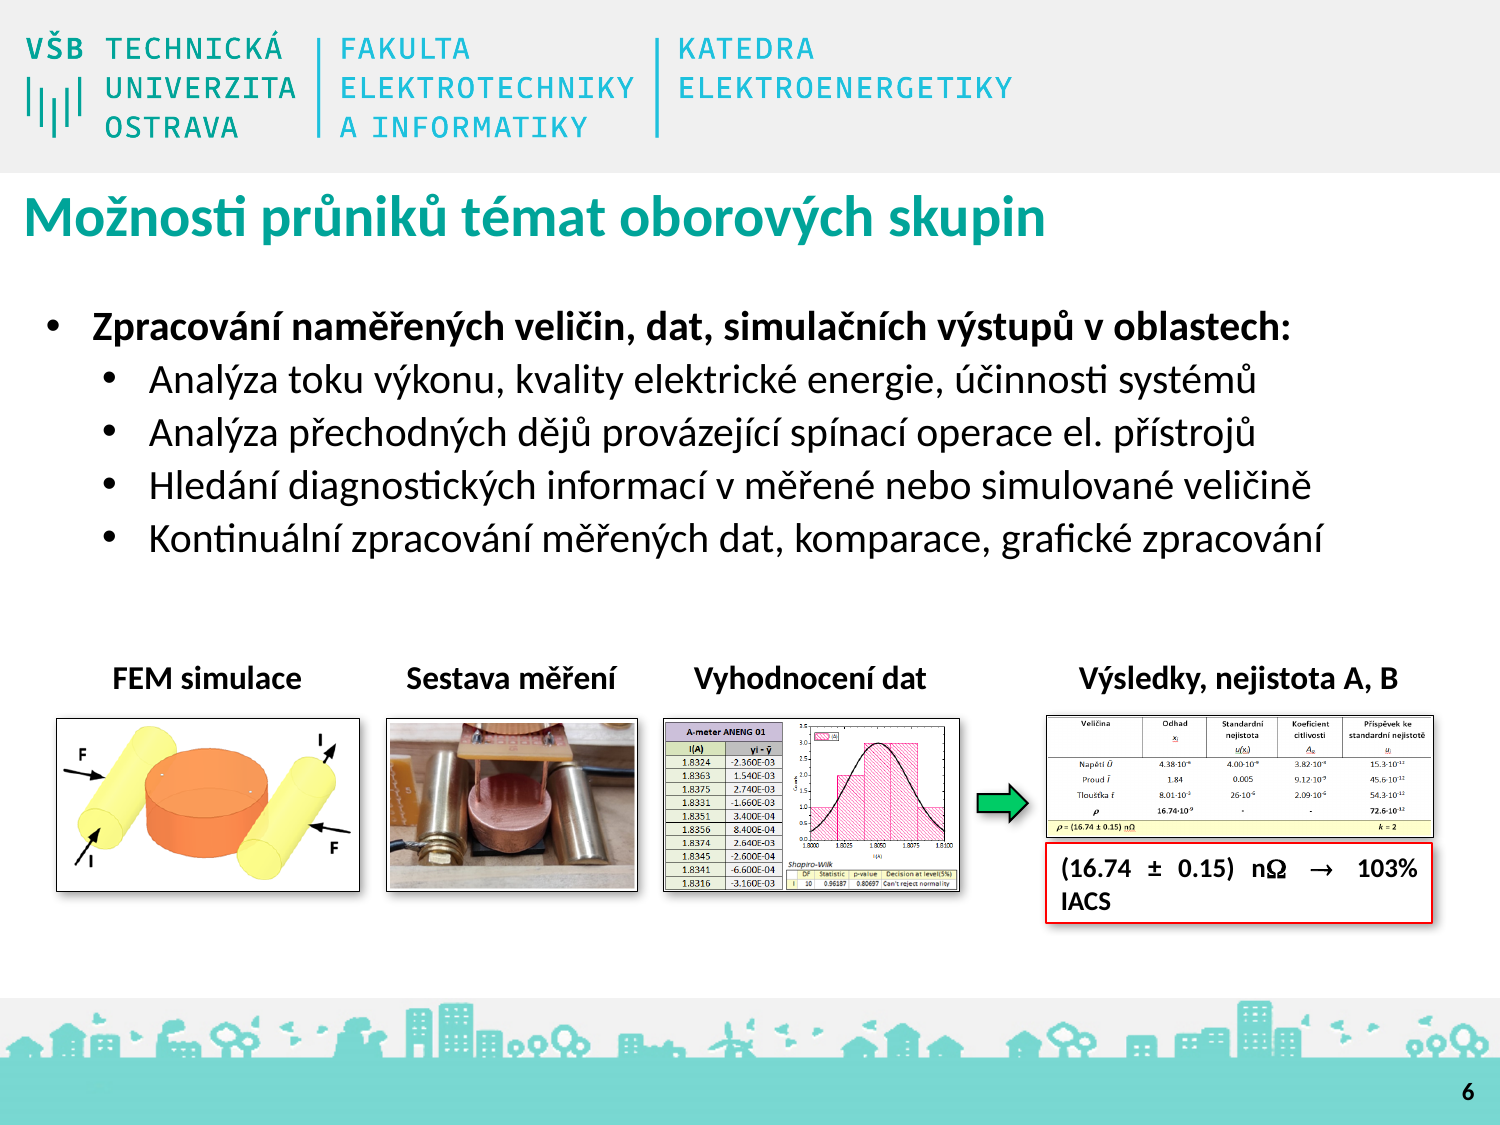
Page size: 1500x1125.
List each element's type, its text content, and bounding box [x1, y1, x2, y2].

text_box FEM simulace [97, 648, 318, 704]
picture [56, 718, 360, 892]
title Možnosti průniků témat oborových skupin [8, 172, 1493, 257]
picture [663, 718, 959, 892]
text_box Sestava měření [391, 648, 632, 704]
text_box Vyhodnocení dat [679, 648, 943, 704]
picture [26, 30, 1012, 138]
picture [0, 998, 1500, 1125]
picture [385, 718, 638, 892]
text_box Výsledky, nejistota A, B [1064, 648, 1415, 704]
text_box Zpracování naměřených veličin, dat, simulačních výstupů v oblastech: Analýza toku výkonu, kvality elektrické energie, účinnosti systémů Analýza přechodných dějů provázející spínací operace el. přístrojů Hledání diagnostických informací v měřené nebo simulované veličině Kontinuální zpracování měřených dat, komparace, grafické zpracování [30, 297, 1470, 600]
text_box (16.74 ± 0.15) nW  103% IACS [1046, 843, 1433, 924]
picture [1046, 715, 1433, 837]
text_box [976, 782, 1030, 824]
slide_number 5 [1413, 1068, 1490, 1120]
